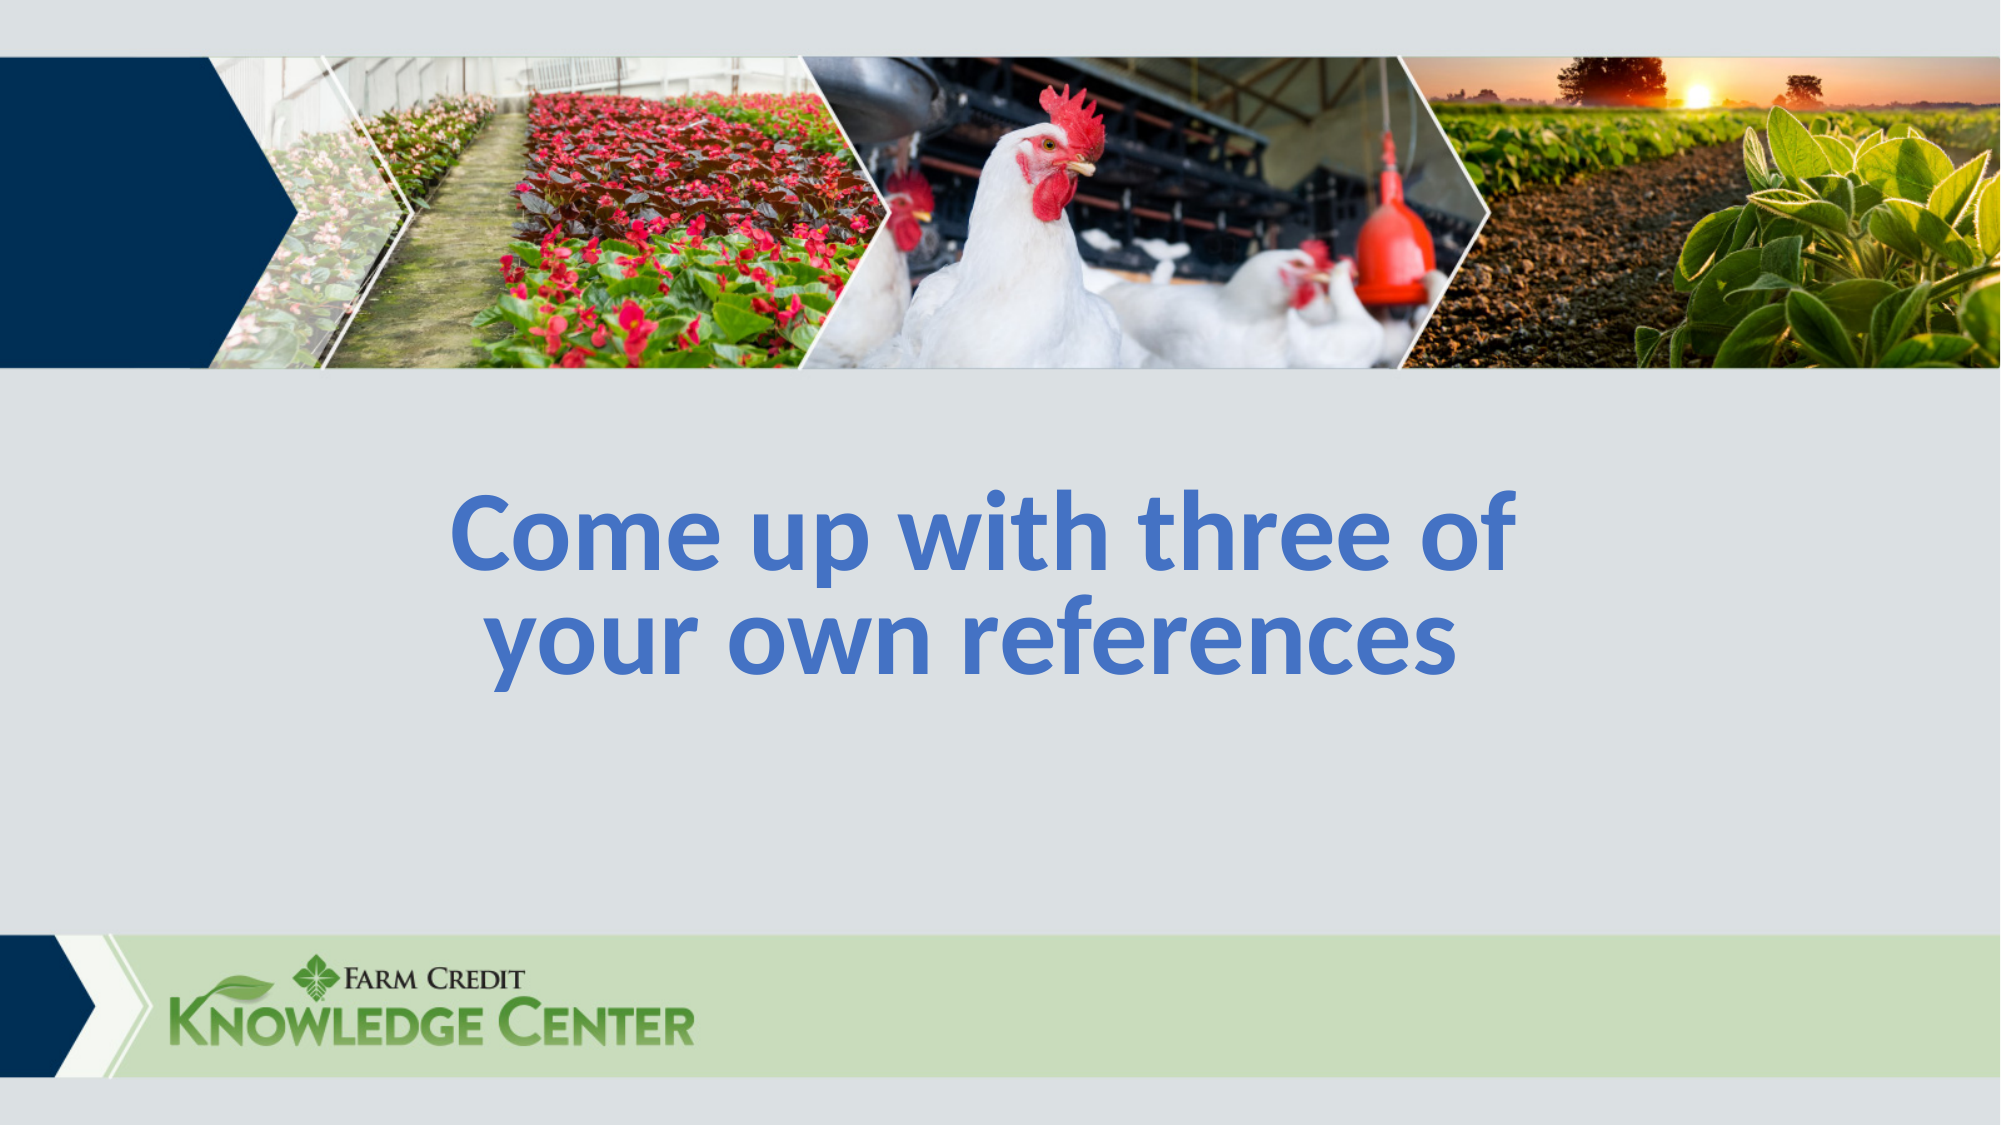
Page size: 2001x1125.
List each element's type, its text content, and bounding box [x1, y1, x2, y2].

picture [0, 0, 2001, 1125]
title Come up with three of your own references [343, 327, 1626, 706]
